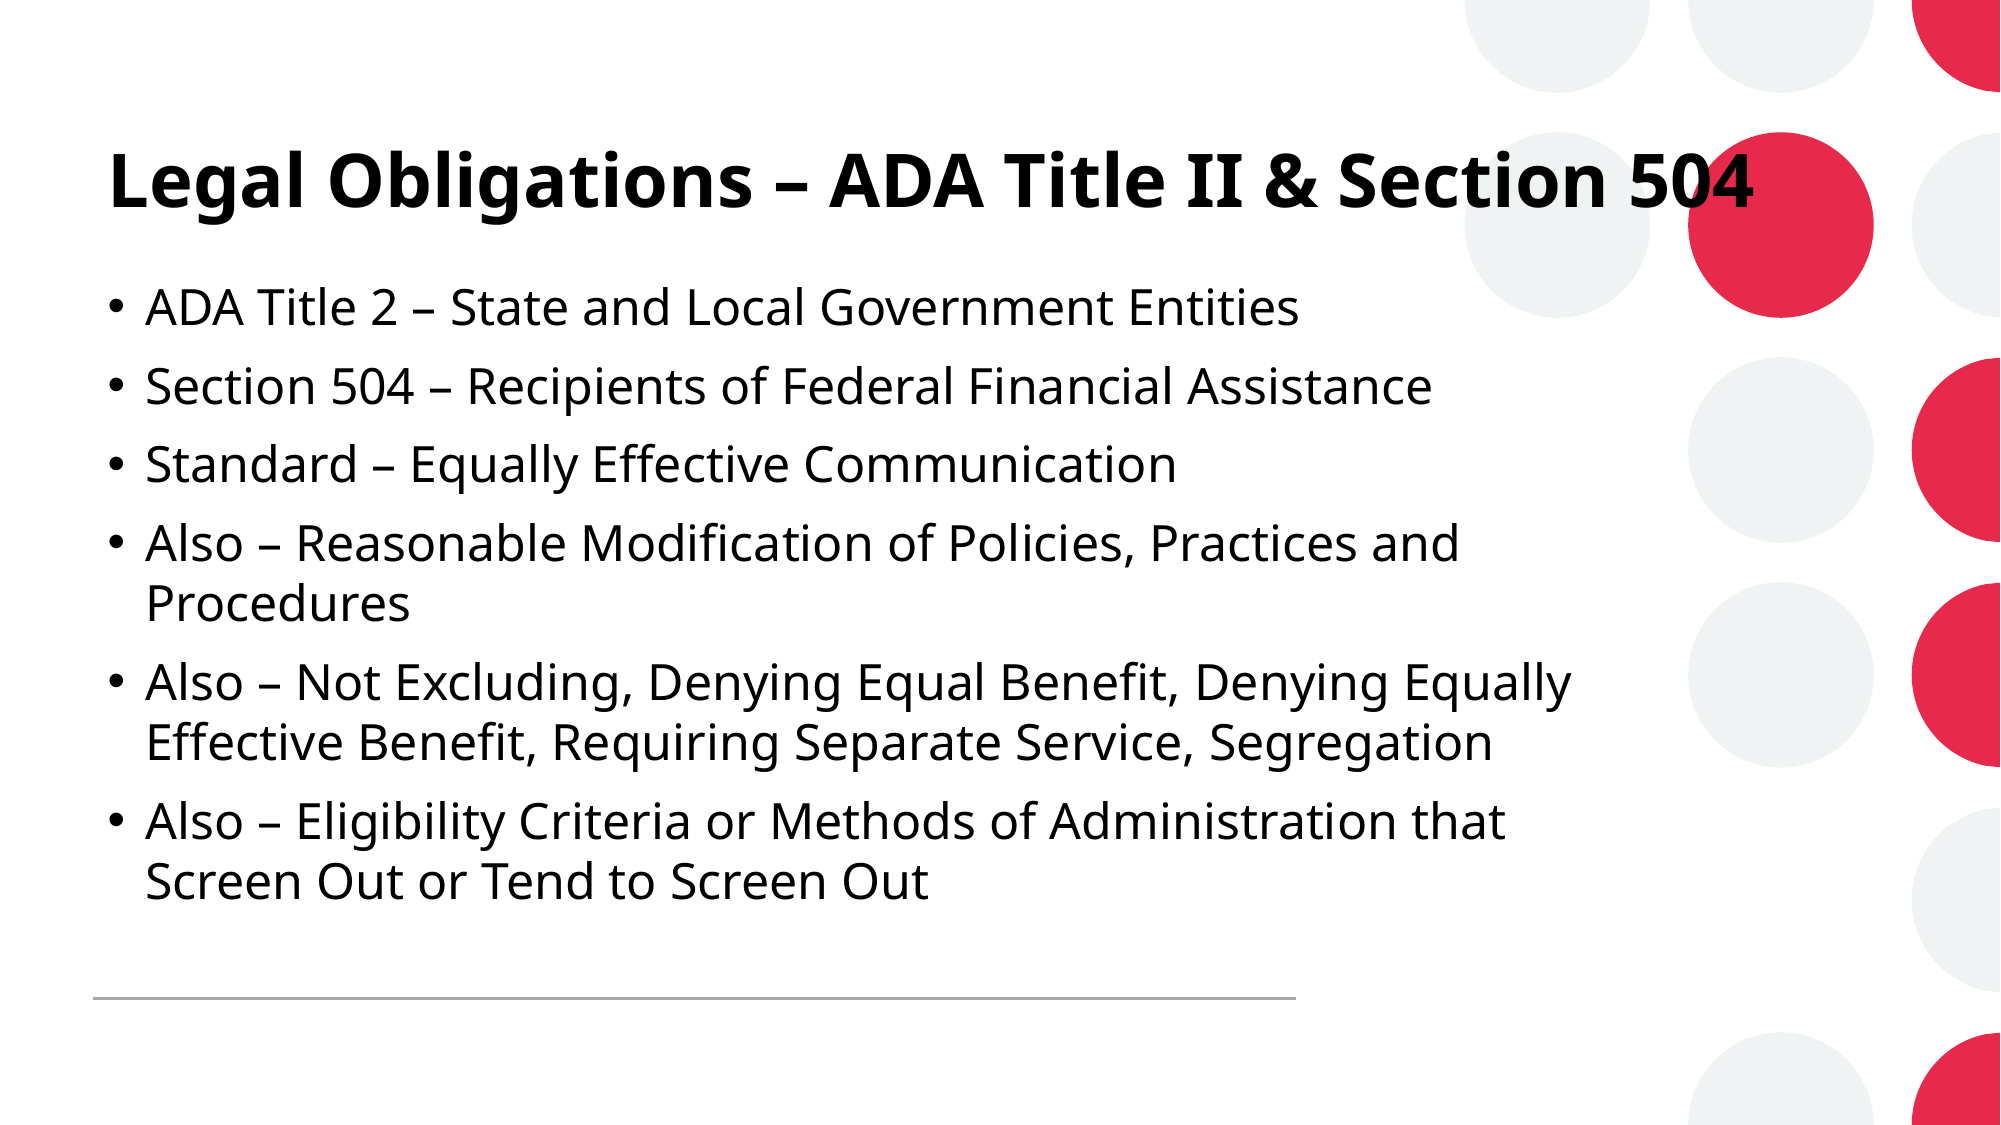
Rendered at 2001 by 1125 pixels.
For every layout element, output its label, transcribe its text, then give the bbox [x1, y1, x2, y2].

list ADA Title 2 – State and Local Government Entities Section 504 – Recipients of Federal Financial Assistance Standard – Equally Effective Communication Also – Reasonable Modification of Policies, Practices and Procedures Also – Not Excluding, Denying Equal Benefit, Denying Equally Effective Benefit, Requiring Separate Service, Segregation Also – Eligibility Criteria or Methods of Administration that Screen Out or Tend to Screen Out [92, 267, 1625, 946]
title Legal Obligations – ADA Title II & Section 504 [92, 126, 1825, 233]
